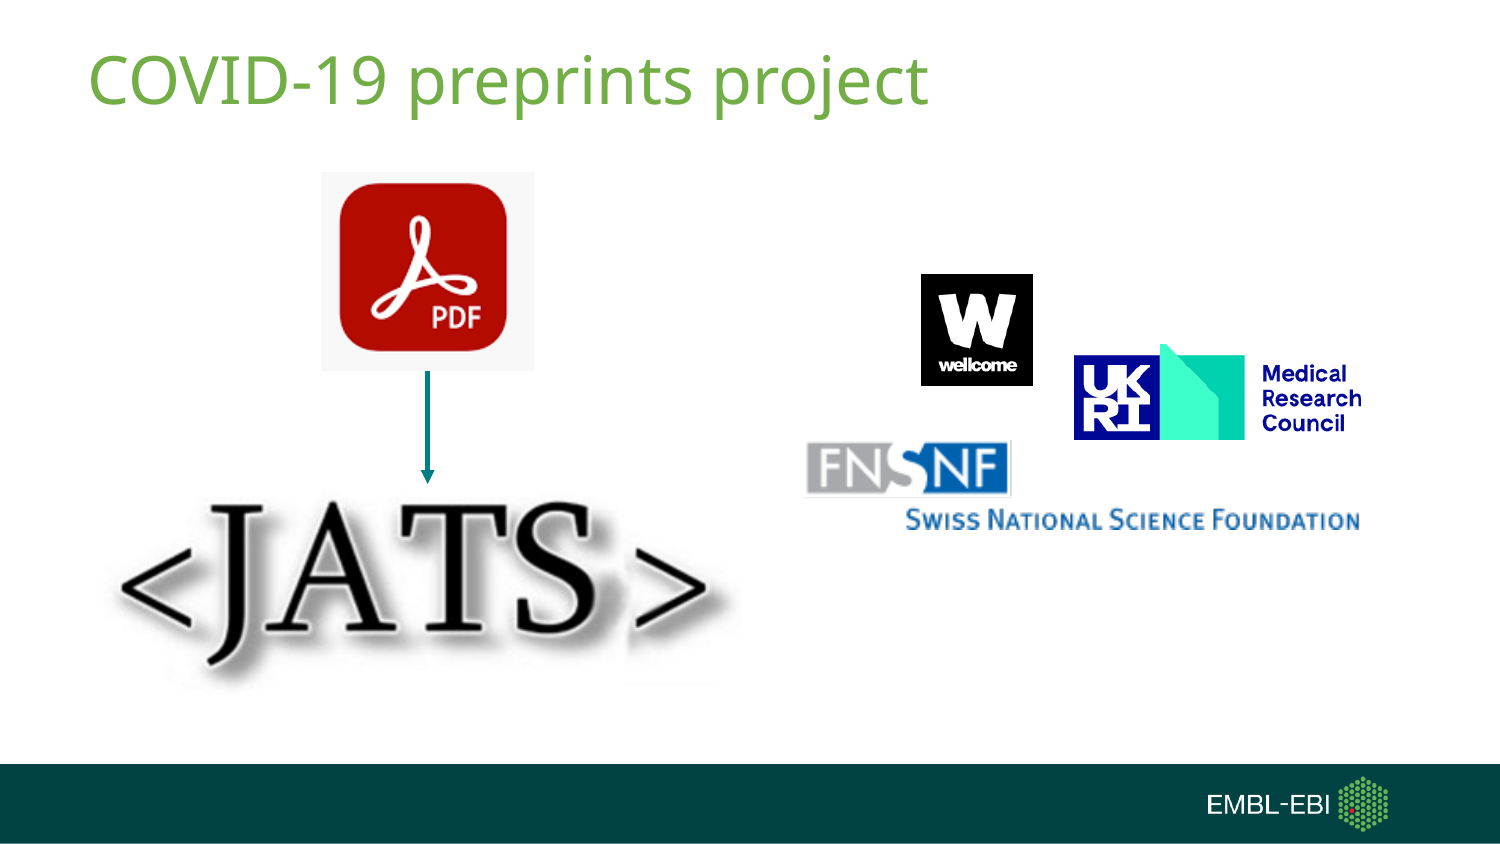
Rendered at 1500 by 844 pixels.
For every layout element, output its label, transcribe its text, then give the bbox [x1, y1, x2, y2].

title COVID-19 preprints project [87, 37, 1425, 132]
picture [921, 274, 1033, 386]
picture [803, 344, 1361, 530]
picture [99, 483, 757, 711]
picture [320, 171, 535, 372]
picture [1208, 776, 1388, 832]
